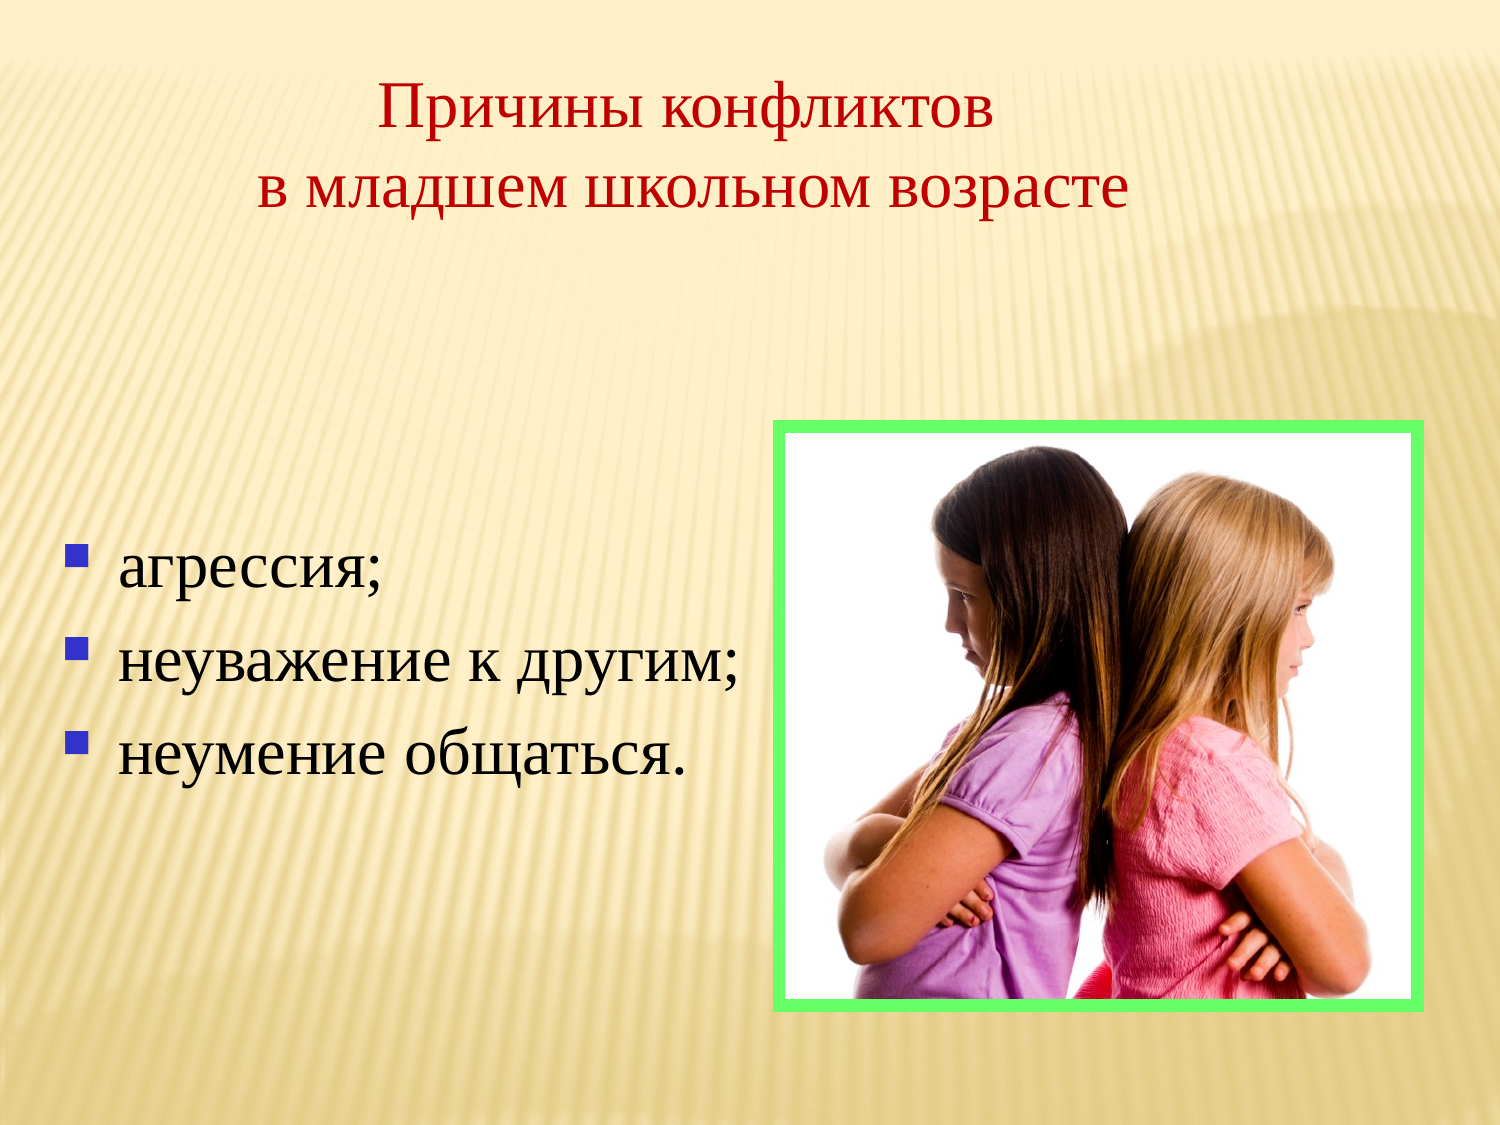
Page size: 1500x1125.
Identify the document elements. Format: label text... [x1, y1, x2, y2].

picture [785, 432, 1412, 1000]
text_box Причины конфликтов в младшем школьном возрасте [242, 53, 1147, 228]
text_box агрессия; неуважение к другим; неумение общаться. [47, 513, 775, 796]
